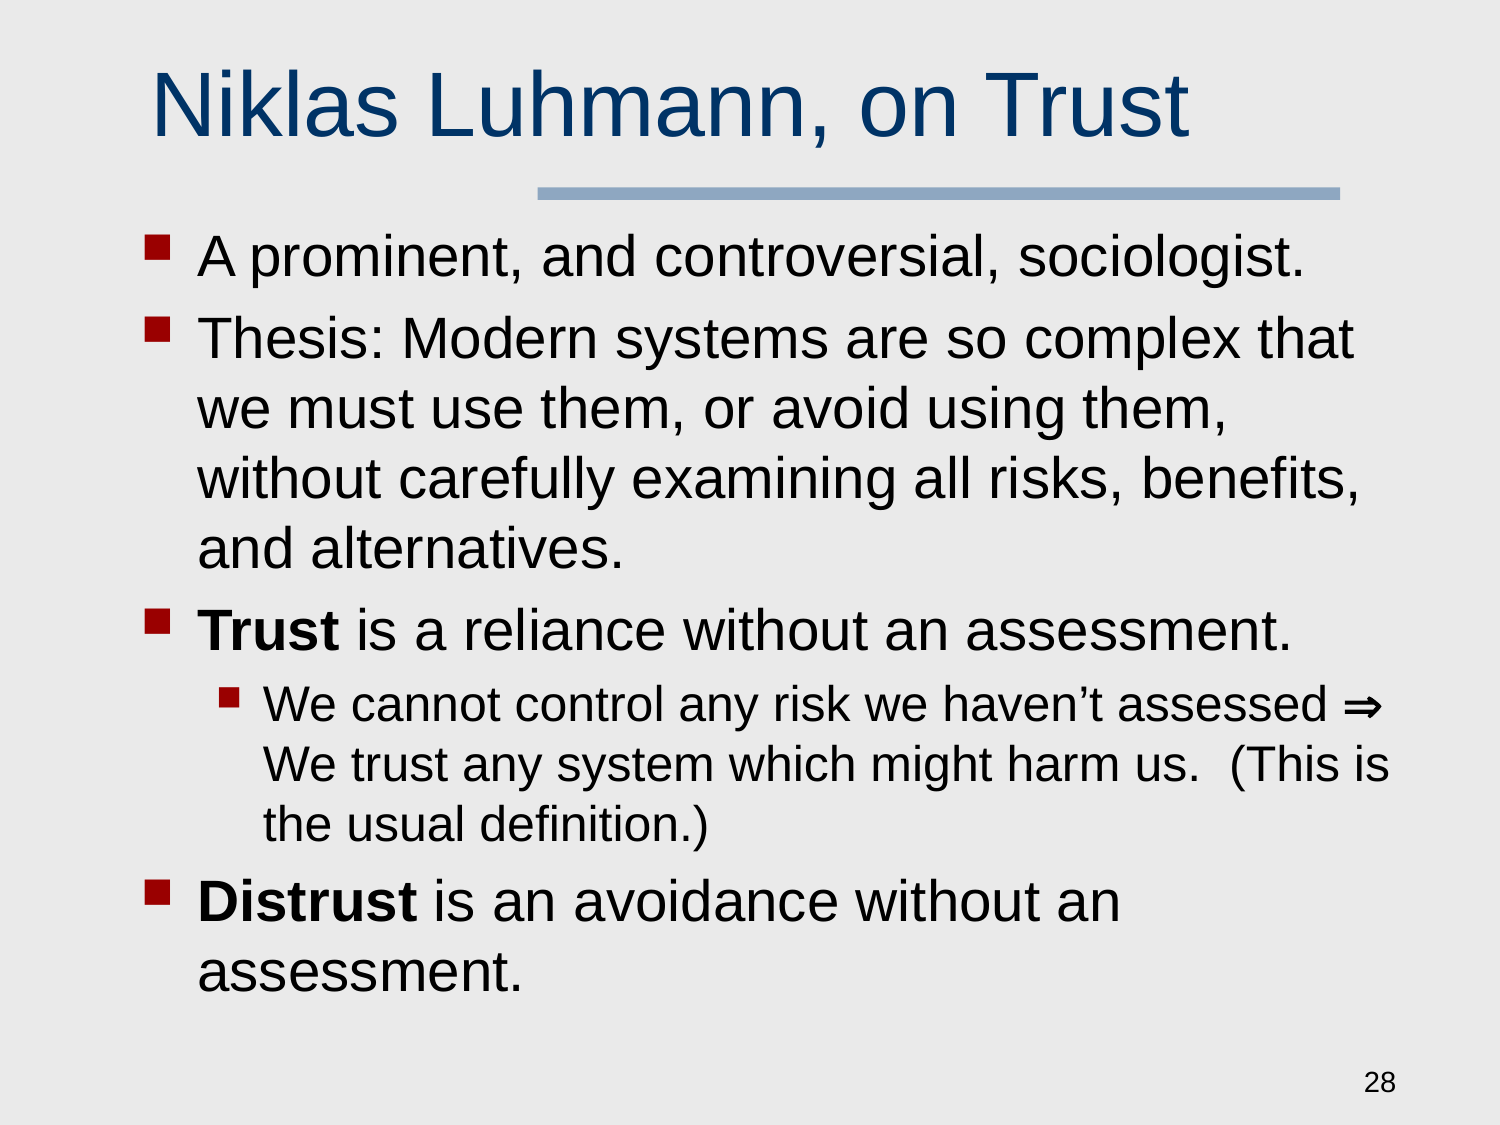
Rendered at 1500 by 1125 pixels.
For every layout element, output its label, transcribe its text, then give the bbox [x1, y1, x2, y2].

title Niklas Luhmann, on Trust [135, 37, 1418, 177]
list A prominent, and controversial, sociologist. Thesis: Modern systems are so complex that we must use them, or avoid using them, without carefully examining all risks, benefits, and alternatives. Trust is a reliance without an assessment. We cannot control any risk we haven’t assessed  We trust any system which might harm us. (This is the usual definition.) Distrust is an avoidance without an assessment. [125, 210, 1412, 1001]
slide_number 28 [1098, 1031, 1412, 1107]
